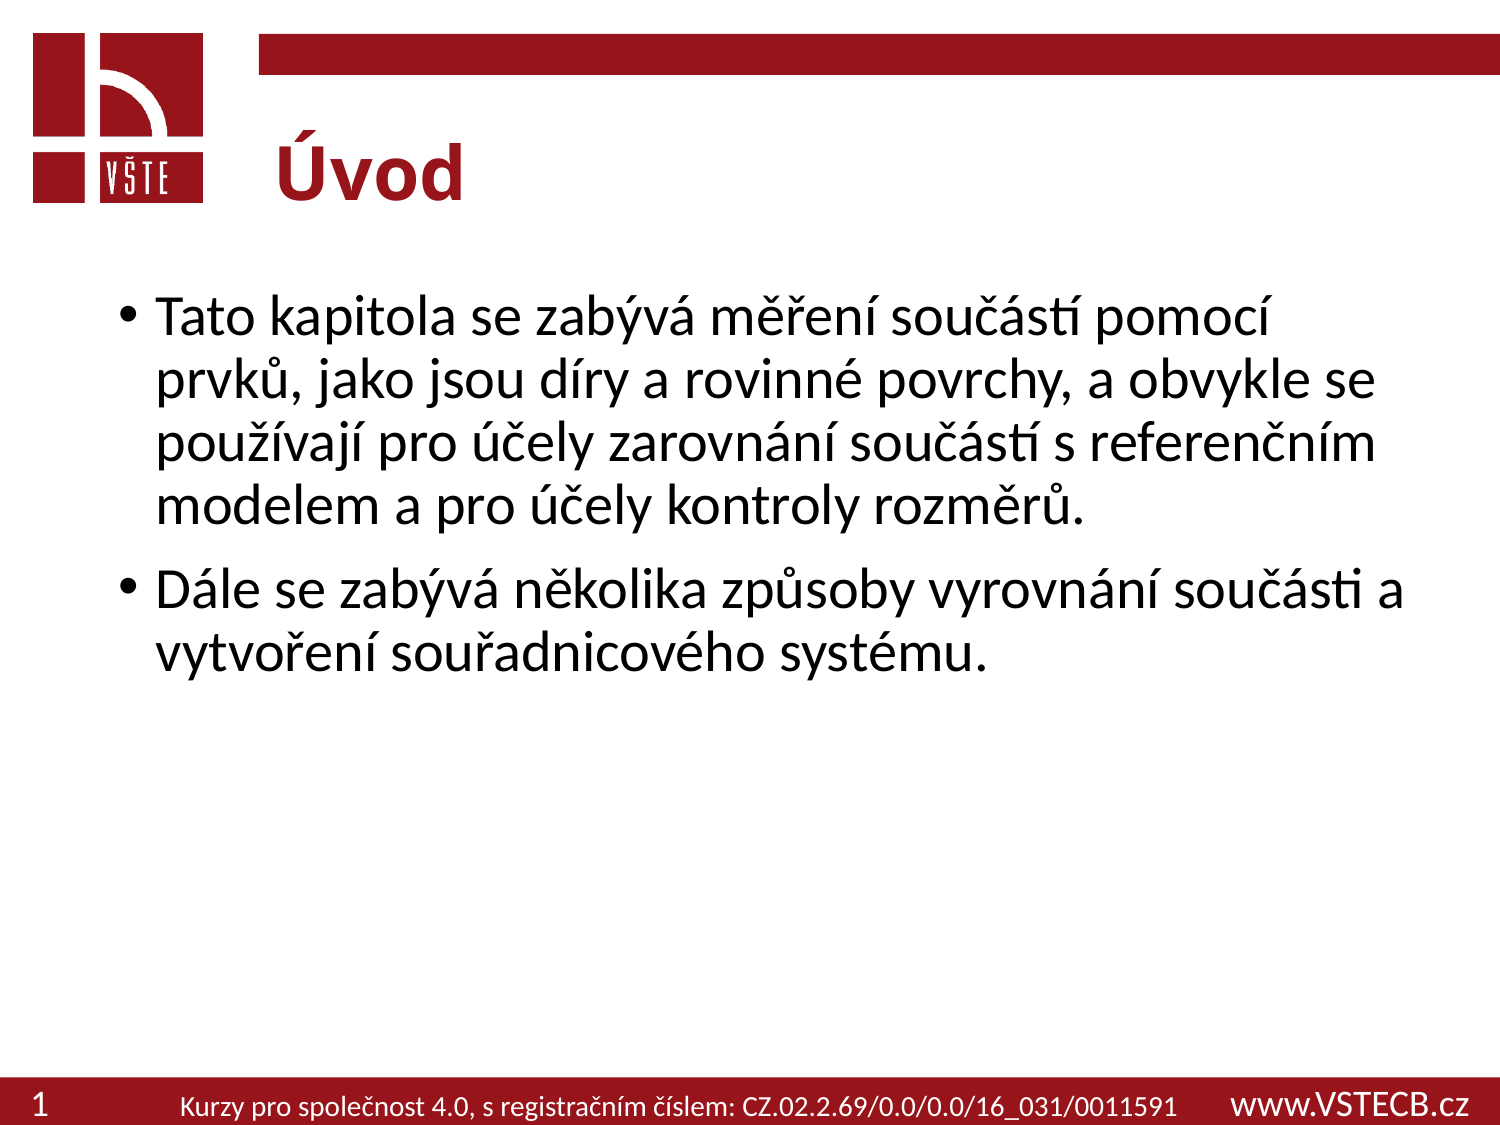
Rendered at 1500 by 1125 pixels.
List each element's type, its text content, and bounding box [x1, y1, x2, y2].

picture [33, 33, 203, 203]
list Tato kapitola se zabývá měření součástí pomocí prvků, jako jsou díry a rovinné povrchy, a obvykle se používají pro účely zarovnání součástí s referenčním modelem a pro účely kontroly rozměrů. Dále se zabývá několika způsoby vyrovnání součásti a vytvoření souřadnicového systému. [103, 277, 1448, 721]
text_box [258, 33, 1500, 76]
title Úvod [258, 76, 1500, 278]
text_box 1 Kurzy pro společnost 4.0, s registračním číslem: CZ.02.2.69/0.0/0.0/16_031/0011591 www.VSTECB.cz [0, 1076, 1500, 1125]
